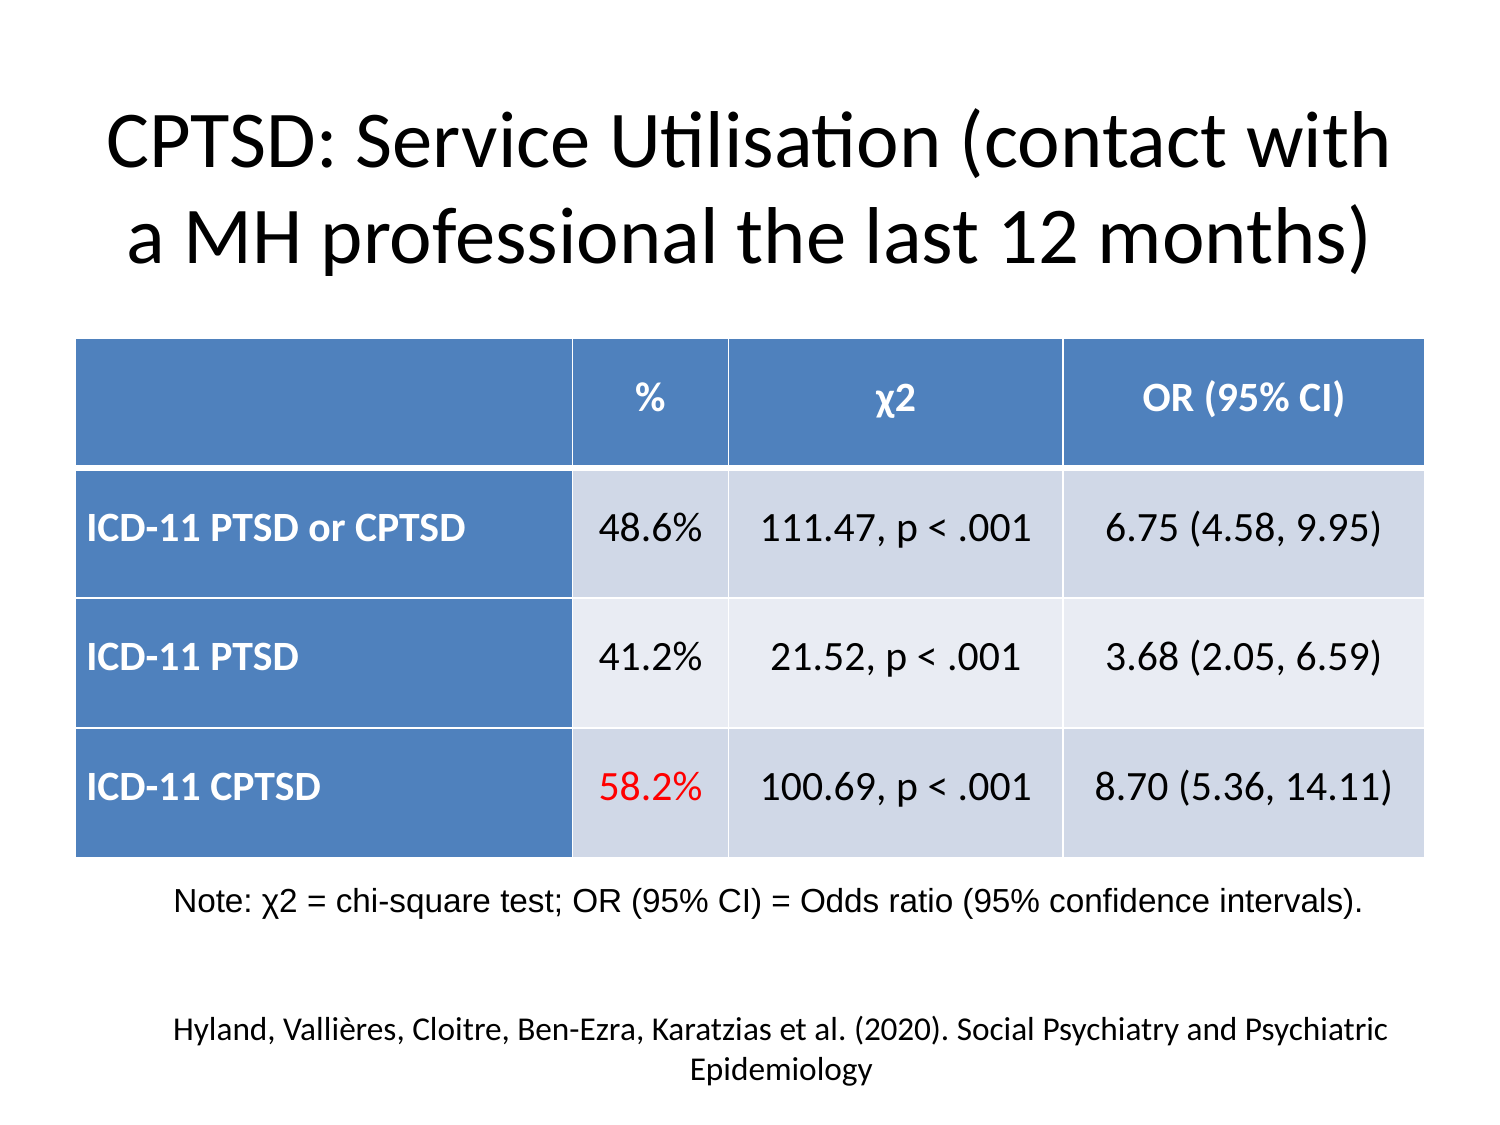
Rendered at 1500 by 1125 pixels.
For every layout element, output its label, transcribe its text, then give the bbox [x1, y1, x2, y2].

table_cell 21.52, p < .001 [729, 599, 1062, 727]
table_cell 6.75 (4.58, 9.95) [1064, 471, 1424, 597]
table_cell ICD-11 PTSD [76, 599, 572, 727]
table_header [76, 339, 572, 465]
title CPTSD: Service Utilisation (contact with a MH professional the last 12 months) [75, 45, 1425, 322]
table_cell 58.2% [573, 729, 728, 857]
table_header χ2 [729, 339, 1062, 465]
table_cell ICD-11 PTSD or CPTSD [76, 471, 572, 597]
table_cell 100.69, p < .001 [729, 729, 1062, 857]
table_cell 111.47, p < .001 [729, 471, 1062, 597]
table_header % [573, 339, 728, 465]
table_cell 8.70 (5.36, 14.11) [1064, 729, 1424, 857]
text_box Note: χ2 = chi-square test; OR (95% CI) = Odds ratio (95% confidence intervals). [76, 863, 1463, 935]
text_box Hyland, Vallières, Cloitre, Ben-Ezra, Karatzias et al. (2020). Social Psychiatry and Psychiatric Epidemiology [88, 1011, 1475, 1082]
table_cell 41.2% [573, 599, 728, 727]
table_cell ICD-11 CPTSD [76, 729, 572, 857]
table_header OR (95% CI) [1064, 339, 1424, 465]
table_cell 3.68 (2.05, 6.59) [1064, 599, 1424, 727]
table_cell 48.6% [573, 471, 728, 597]
